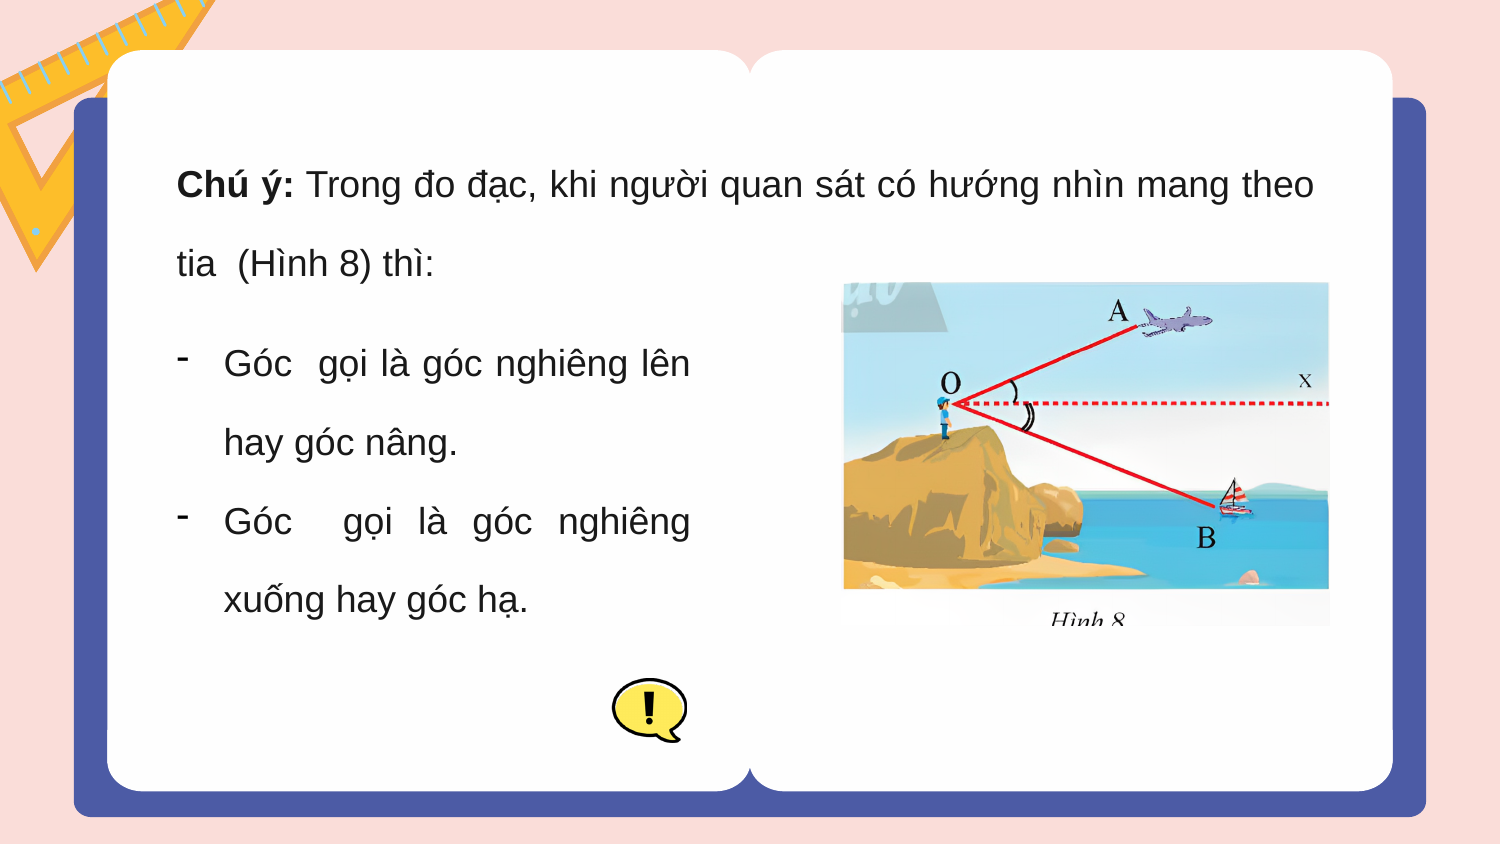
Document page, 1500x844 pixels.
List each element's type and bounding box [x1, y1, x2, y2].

picture [841, 282, 1330, 626]
picture [611, 677, 687, 744]
